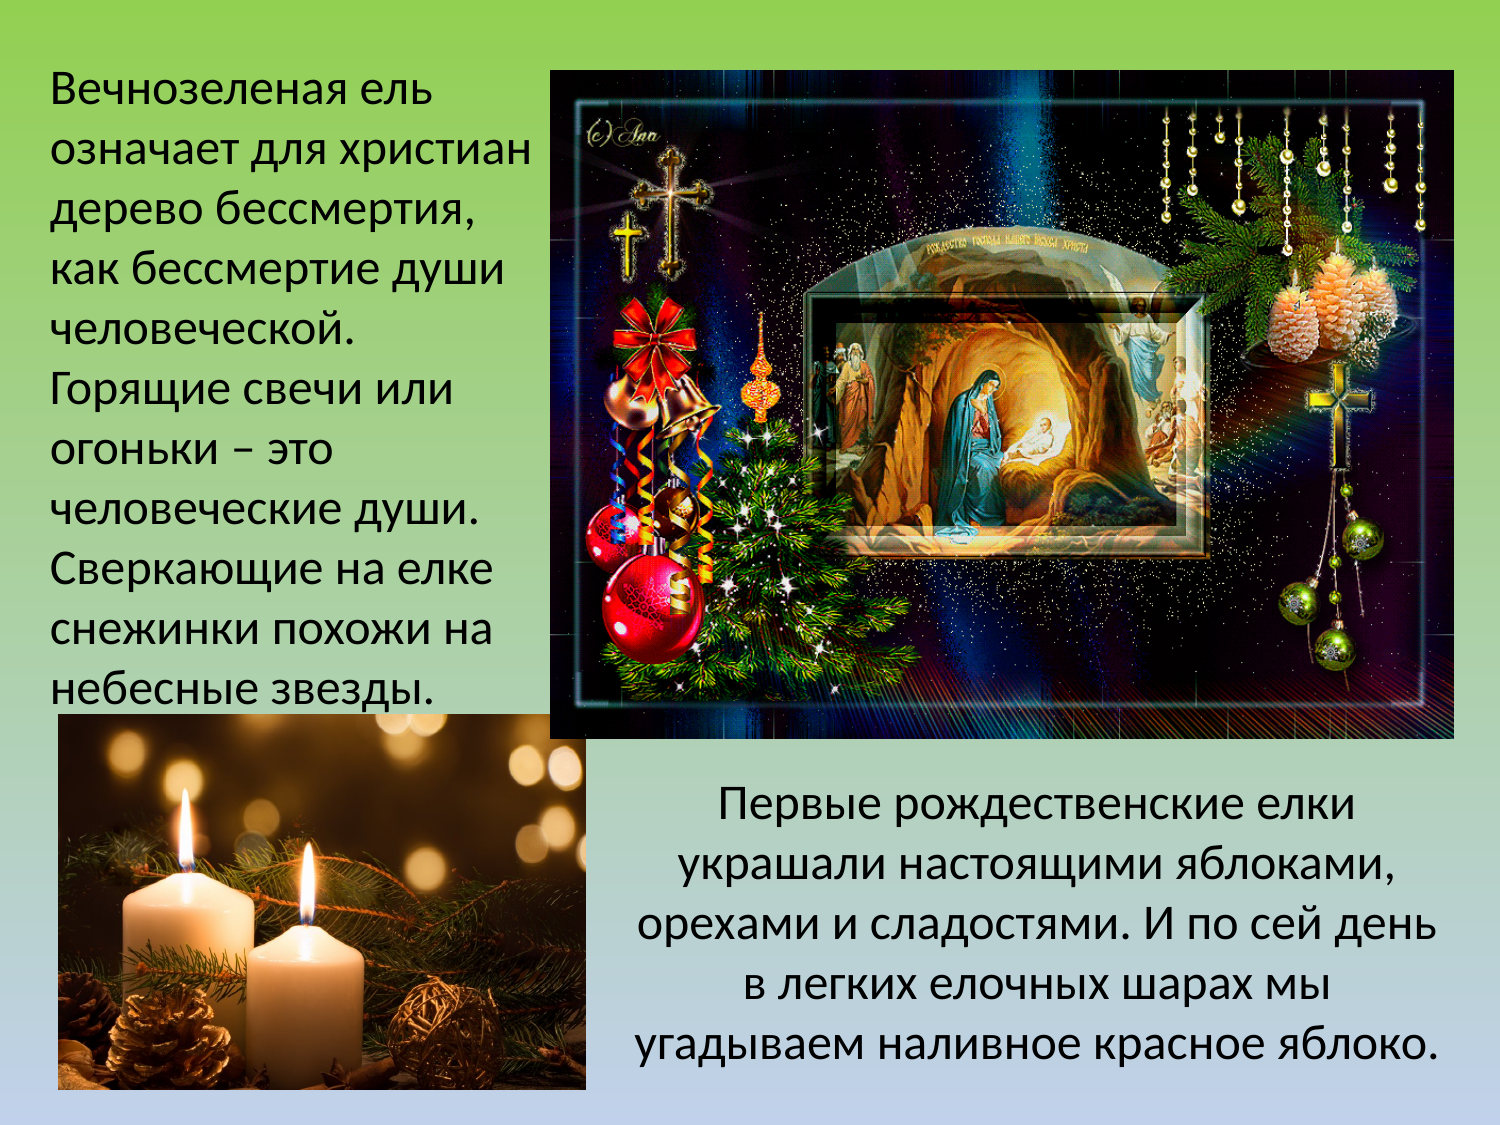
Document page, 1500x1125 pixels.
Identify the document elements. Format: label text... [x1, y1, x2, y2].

title Первые рождественские елки украшали настоящими яблоками, орехами и сладостями. И по сей день в легких елочных шарах мы угадываем наливное красное яблоко. [609, 761, 1465, 1079]
picture [58, 714, 587, 1091]
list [550, 70, 1454, 739]
text_box Вечнозеленая ель означает для христиан дерево бессмертия, как бессмертие души человеческой. Горящие свечи или огоньки – это человеческие души. Сверкающие на елке снежинки похожи на небесные звезды. [35, 46, 563, 722]
